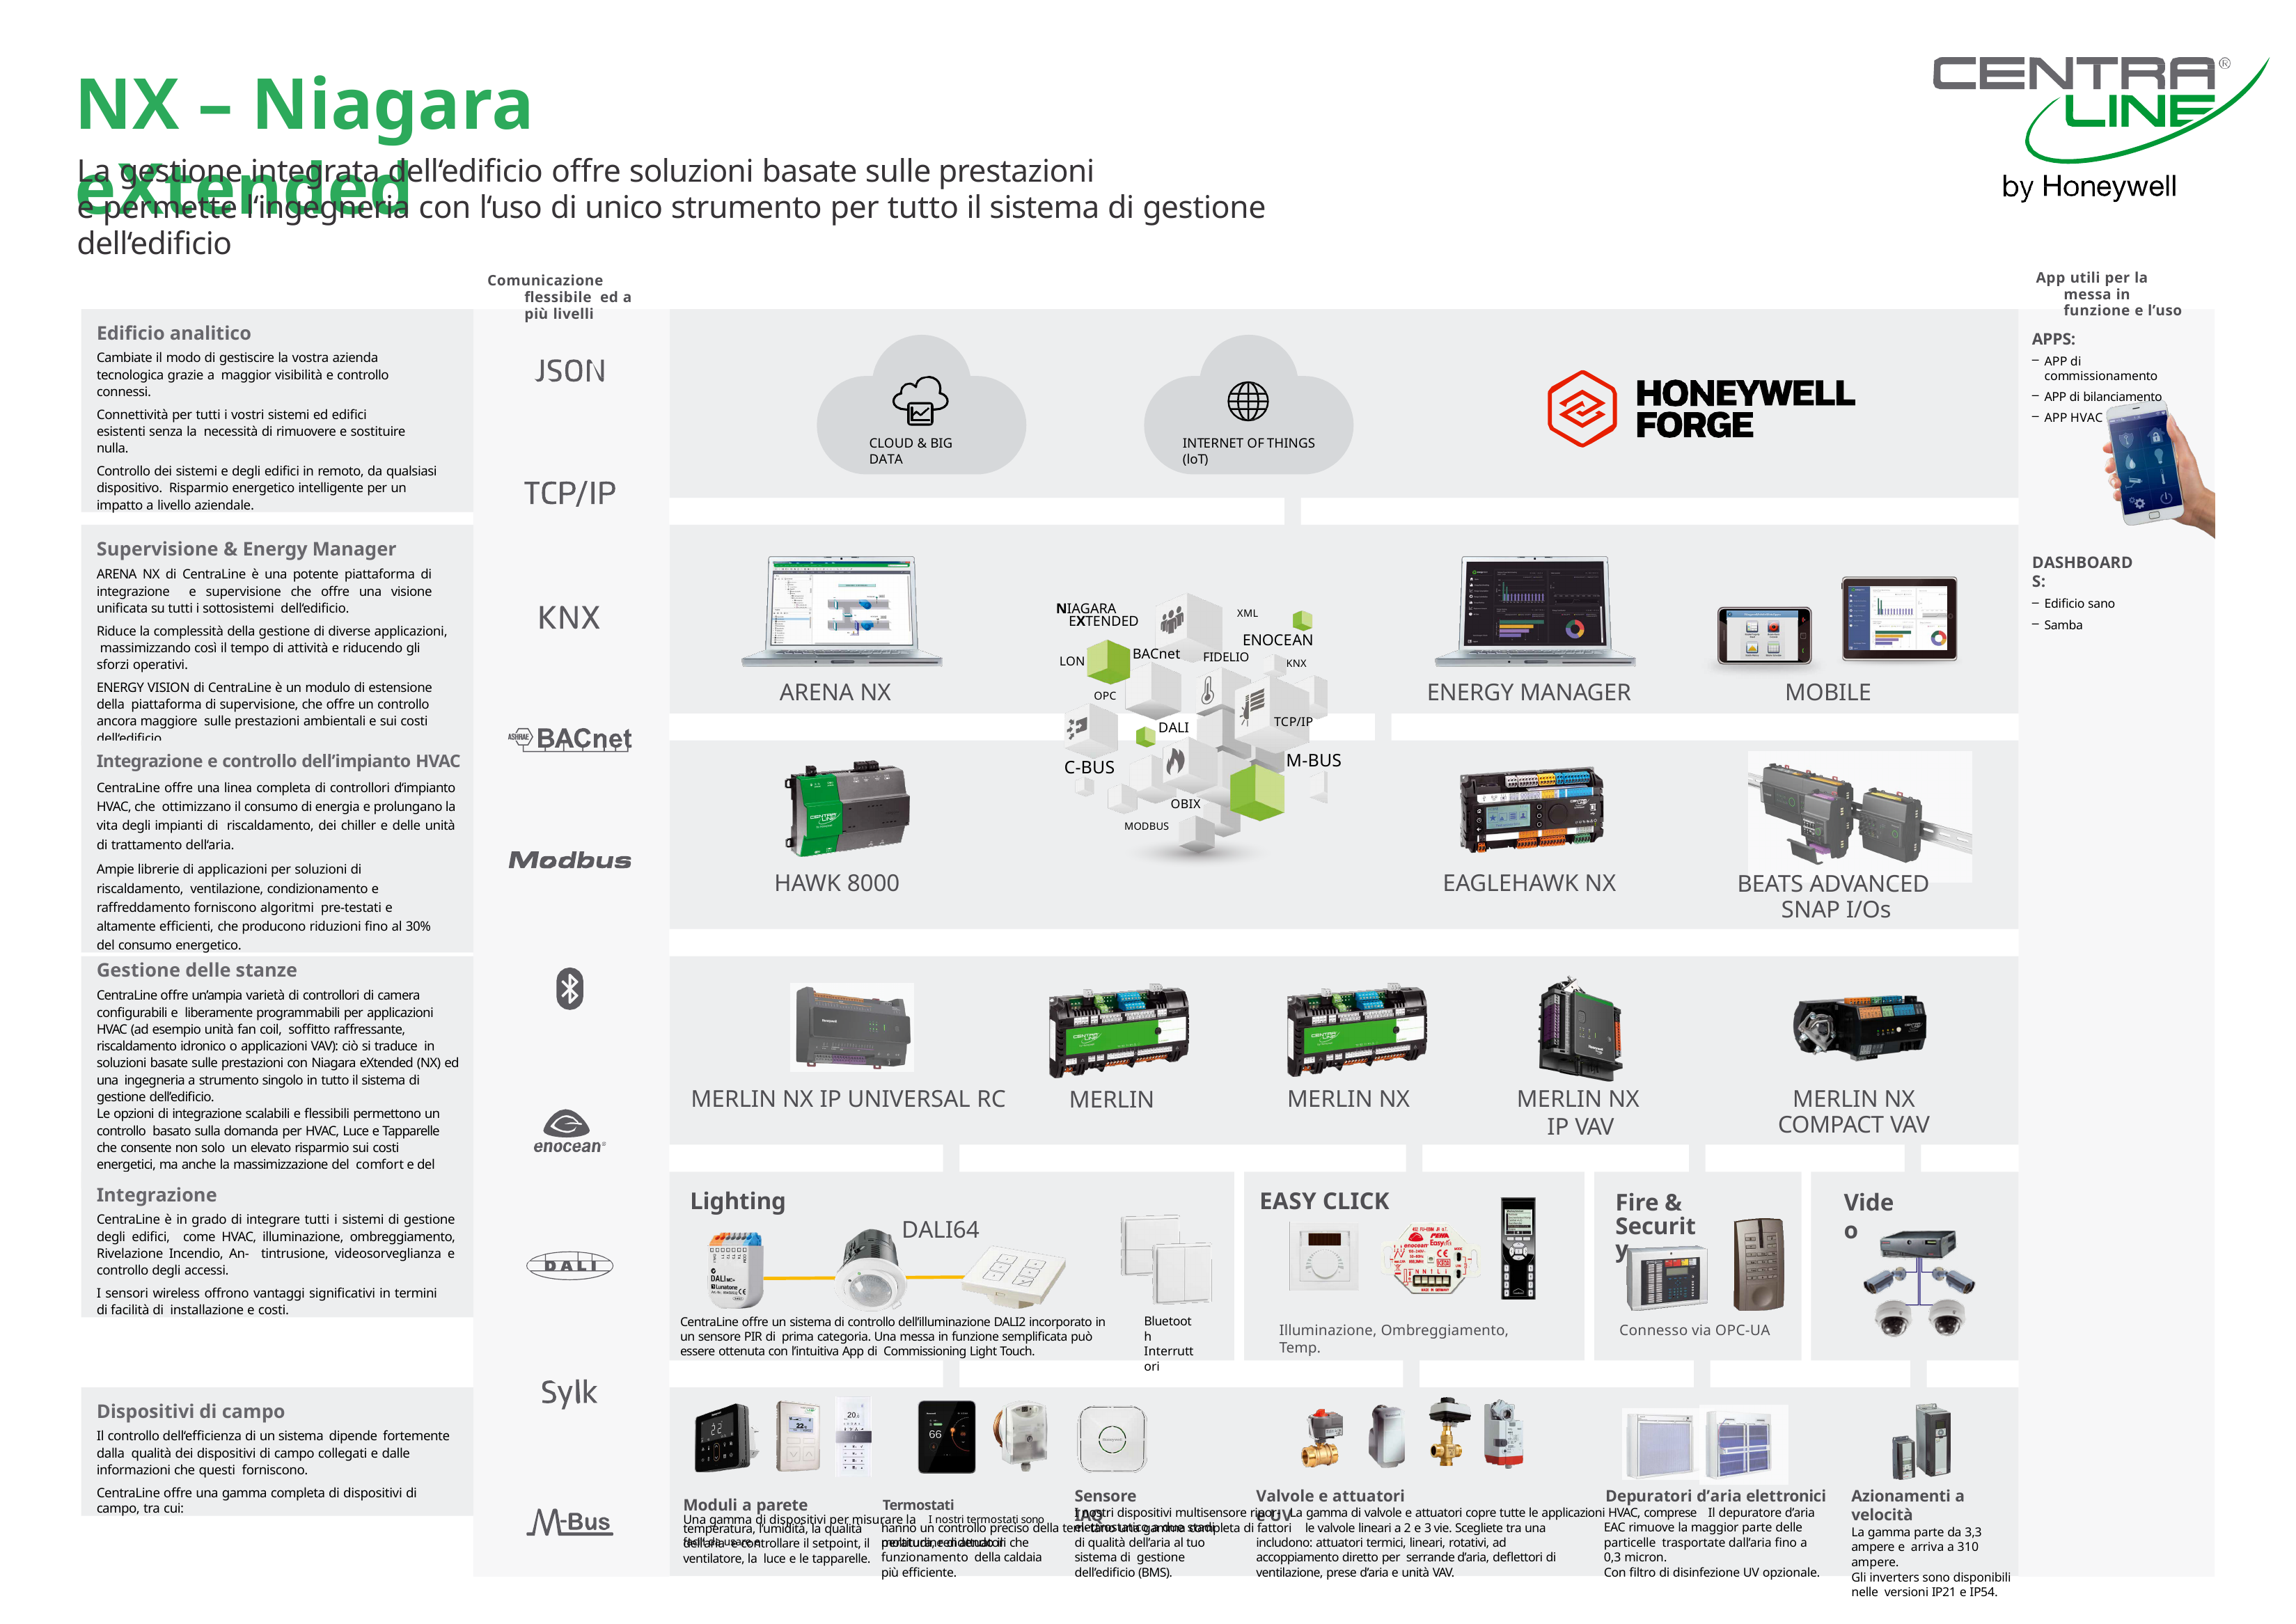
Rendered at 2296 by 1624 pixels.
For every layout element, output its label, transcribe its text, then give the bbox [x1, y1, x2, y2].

title NX – Niagara eXtended [73, 56, 867, 331]
picture [1287, 982, 1427, 1077]
text_box MOBILE [1783, 675, 1878, 705]
picture [1429, 1396, 1471, 1466]
picture [1861, 1231, 1978, 1340]
picture [1748, 751, 1972, 883]
text_box DASHBOARDS: Edificio sano Samba [2030, 543, 2137, 632]
picture [1837, 555, 1963, 681]
text_box Integrazione CentraLine è in grado di integrare tutti i sistemi di gestione degli edifici, come HVAC, illuminazione, ombreggiamento, Rivelazione Incendio, An- tintrusione, videosorveglianza e controllo degli accessi. I sensori wireless offrono vantaggi significativi in termini di facilità di installazione e costi. [81, 1172, 473, 1318]
text_box MERLIN NX [1285, 1082, 1418, 1112]
picture [1736, 380, 1760, 406]
text_box Dispositivi di campo Il controllo dell‘efficienza di un sistema dipende fortemente dalla qualità dei dispositivi di campo collegati e dalle informazioni che questi forniscono. CentraLine offre una gamma completa di dispositivi di campo, tra cui: [81, 1387, 473, 1516]
text_box EASY CLICK [1258, 1185, 1399, 1215]
picture [1077, 1405, 1147, 1473]
picture [2063, 180, 2079, 196]
picture [1301, 1408, 1343, 1467]
text_box LON [1057, 651, 1089, 668]
text_box DALI64 [899, 1213, 984, 1243]
picture [790, 983, 914, 1072]
text_box EAC rimuove la maggior parte delle particelle trasportate dall’aria fino a 0,3 micron. Con filtro di disinfezione UV opzionale. [1602, 1518, 1822, 1579]
text_box ENOCEAN [1241, 629, 1320, 649]
text_box M-BUS [1284, 747, 1348, 771]
text_box ARENA NX [778, 675, 896, 705]
text_box KNX [1284, 655, 1310, 670]
picture [2004, 175, 2034, 203]
picture [2082, 180, 2095, 196]
picture [1447, 740, 1621, 866]
text_box di qualità dell’aria al tuo sistema di gestione dell’edificio (BMS). [1073, 1535, 1235, 1579]
picture [911, 407, 930, 421]
picture [1289, 1221, 1359, 1291]
text_box BACnet [1131, 643, 1183, 662]
text_box Illuminazione, Ombreggiamento, Temp. [1277, 1318, 1552, 1356]
text_box Lighting [688, 1185, 787, 1215]
text_box HAWK 8000 [773, 867, 907, 896]
picture [1435, 555, 1636, 667]
text_box NIAGARA EXTENDED [1054, 598, 1145, 629]
picture [1049, 983, 1189, 1078]
text_box Bluetooth Interruttori [1142, 1312, 1197, 1373]
text_box temperatura, l’umidità, la qualità dell’aria e controllare il setpoint, il ventilatore, la luce e le tapparelle. [682, 1550, 872, 1566]
text_box CLOUD & BIG DATA [867, 434, 973, 467]
text_box Sensore IAQ [1073, 1484, 1162, 1503]
text_box INTERNET OF THINGS (loT) [1181, 434, 1327, 467]
text_box MERLIN NX IP UNIVERSAL RC [689, 1082, 1021, 1112]
text_box Gestione delle stanze CentraLine offre un’ampia varietà di controllori di camera configurabili e liberamente programmabili per applicazioni HVAC (ad esempio unità fan coil, soffitto raffressante, riscaldamento idronico o applicazioni VAV): ciò si traduce in soluzioni basate sulle prestazioni con Niagara eXtended (NX) ed una ingegneria a strumento singolo in tutto il sistema di gestione dell’edificio. Le opzioni di integrazione scalabili e flessibili permettono un controllo basato sulla domanda per HVAC, Luce e Tapparelle che consente non solo un elevato risparmio sui costi energetici, ma anche la massimizzazione del comfort e del benessere. [81, 956, 473, 1172]
text_box XML [1235, 605, 1262, 620]
text_box Video [1842, 1186, 1908, 1244]
text_box Fire & Security [1614, 1186, 1708, 1262]
picture [1537, 975, 1623, 1082]
picture [835, 1396, 872, 1477]
text_box Connesso via OPC-UA [1618, 1318, 1776, 1339]
picture [918, 1401, 976, 1474]
text_box Una gamma di dispositivi per misurare la I nostri termostati sono facili da usare e [682, 1504, 1064, 1550]
picture [1022, 590, 1328, 873]
picture [990, 1400, 1054, 1472]
text_box App utili per la messa in funzione e l’uso [2034, 266, 2199, 319]
text_box Supervisione & Energy Manager ARENA NX di CentraLine è una potente piattaforma di integrazione e supervisione che offre una visione unificata su tutti i sottosistemi dell‘edificio. Riduce la complessità della gestione di diverse applicazioni, massimizzando così il tempo di attività e riducendo gli sforzi operativi. ENERGY VISION di CentraLine è un modulo di estensione della piattaforma di supervisione, che offre un controllo ancora maggiore sulle prestazioni ambientali e sui costi dell‘edificio. [81, 524, 473, 740]
picture [785, 759, 910, 857]
text_box EAGLEHAWK NX [1441, 866, 1627, 897]
picture [1626, 1262, 1708, 1311]
text_box FIDELIO [1202, 647, 1254, 664]
text_box Azionamenti a velocità La gamma parte da 3,3 ampere e arriva a 310 ampere. Gli inverters sono disponibili nelle versioni IP21 e IP54. [1850, 1484, 2015, 1599]
picture [1381, 1222, 1481, 1294]
text_box OBIX MODBUS [1123, 794, 1203, 833]
text_box ENERGY MANAGER [1425, 675, 1643, 705]
text_box Valvole e attuatori Depuratori d’aria elettronici e UV [1255, 1484, 1829, 1524]
picture [1701, 574, 1827, 700]
text_box BEATS ADVANCED SNAP I/Os [1736, 867, 1941, 923]
text_box Moduli a parete Termostati [682, 1485, 959, 1504]
picture [1777, 985, 1939, 1076]
text_box Comunicazione flessibile ed a più livelli [486, 269, 657, 322]
picture [1369, 1405, 1405, 1468]
picture [1662, 379, 1714, 407]
text_box hanno un controllo preciso della tem- tano una gamma completa di fattori le valvole lineari a 2 e 3 vie. Scegliete tra una moltitudine di attuatori che [1235, 1535, 1581, 1550]
picture [834, 1229, 907, 1311]
picture [1484, 1398, 1523, 1469]
picture [1892, 1403, 1951, 1480]
picture [741, 555, 943, 667]
text_box MERLIN NX IP VAV [1515, 1082, 1647, 1140]
text_box CentraLine offre un sistema di controllo dell’illuminazione DALI2 incorporato in un sensore PIR di prima categoria. Una messa in funzione semplificata può essere ottenuta con l’intuitiva App di Commissioning Light Touch. [679, 1312, 1112, 1359]
text_box MERLIN [1067, 1083, 1162, 1113]
text_box Edificio analitico Cambiate il modo di gestiscire la vostra azienda tecnologica grazie a maggior visibilità e controllo connessi. Connettività per tutti i vostri sistemi ed edifici esistenti senza la necessità di rimuovere e sostituire nulla. Controllo dei sistemi e degli edifici in remoto, da qualsiasi dispositivo. Risparmio energetico intelligente per un impatto a livello aziendale. [81, 331, 473, 512]
picture [1733, 1217, 1784, 1311]
text_box APPS: APP di commissionamento APP di bilanciamento APP HVAC [2030, 320, 2173, 425]
text_box hanno un controllo preciso della tem- tano una gamma completa di fattori le valvole lineari a 2 e 3 vie. Scegliete tra una moltitudine di attuatori che [879, 1518, 1073, 1550]
text_box includono: attuatori termici, lineari, rotativi, ad accoppiamento diretto per serrande d’aria, deflettori di ventilazione, prese d’aria e unità VAV. [1255, 1535, 1586, 1579]
text_box MERLIN NX COMPACT VAV [1776, 1082, 1938, 1138]
text_box La gestione integrata dell‘edificio offre soluzioni basate sulle prestazioni e permette l‘ingegneria con l‘uso di unico strumento per tutto il sistema di gestione dell‘edificio [75, 150, 1428, 261]
picture [1500, 1197, 1536, 1300]
picture [961, 1245, 1066, 1309]
picture [707, 1232, 764, 1309]
picture [776, 1401, 820, 1472]
picture [1622, 1405, 1788, 1484]
text_box I nostri dispositivi multisensore ripor- La gamma di valvole e attuatori copre tutte le applicazioni HVAC, comprese Il depuratore d’aria elettrostatico a due stadi [1073, 1503, 1816, 1535]
text_box Integrazione e controllo dell’impianto HVAC CentraLine offre una linea completa di controllori d‘impianto HVAC, che ottimizzano il consumo di energia e prolungano la vita degli impianti di riscaldamento, dei chiller e delle unità di trattamento dell‘aria. Ampie librerie di applicazioni per soluzioni di riscaldamento, ventilazione, condizionamento e raffreddamento forniscono algoritmi pre-testati e altamente efficienti, che producono riduzioni fino al 30% del consumo energetico. [81, 740, 473, 953]
picture [695, 1403, 760, 1472]
text_box DALI [1156, 716, 1192, 735]
text_box OPC [1092, 687, 1119, 702]
text_box peratura, rendendo il funzionamento della caldaia più efficiente. [879, 1550, 1055, 1579]
picture [2077, 395, 2215, 546]
picture [2219, 57, 2231, 69]
text_box C-BUS [1062, 754, 1122, 778]
picture [1120, 1214, 1212, 1304]
text_box TCP/IP [1272, 711, 1318, 729]
